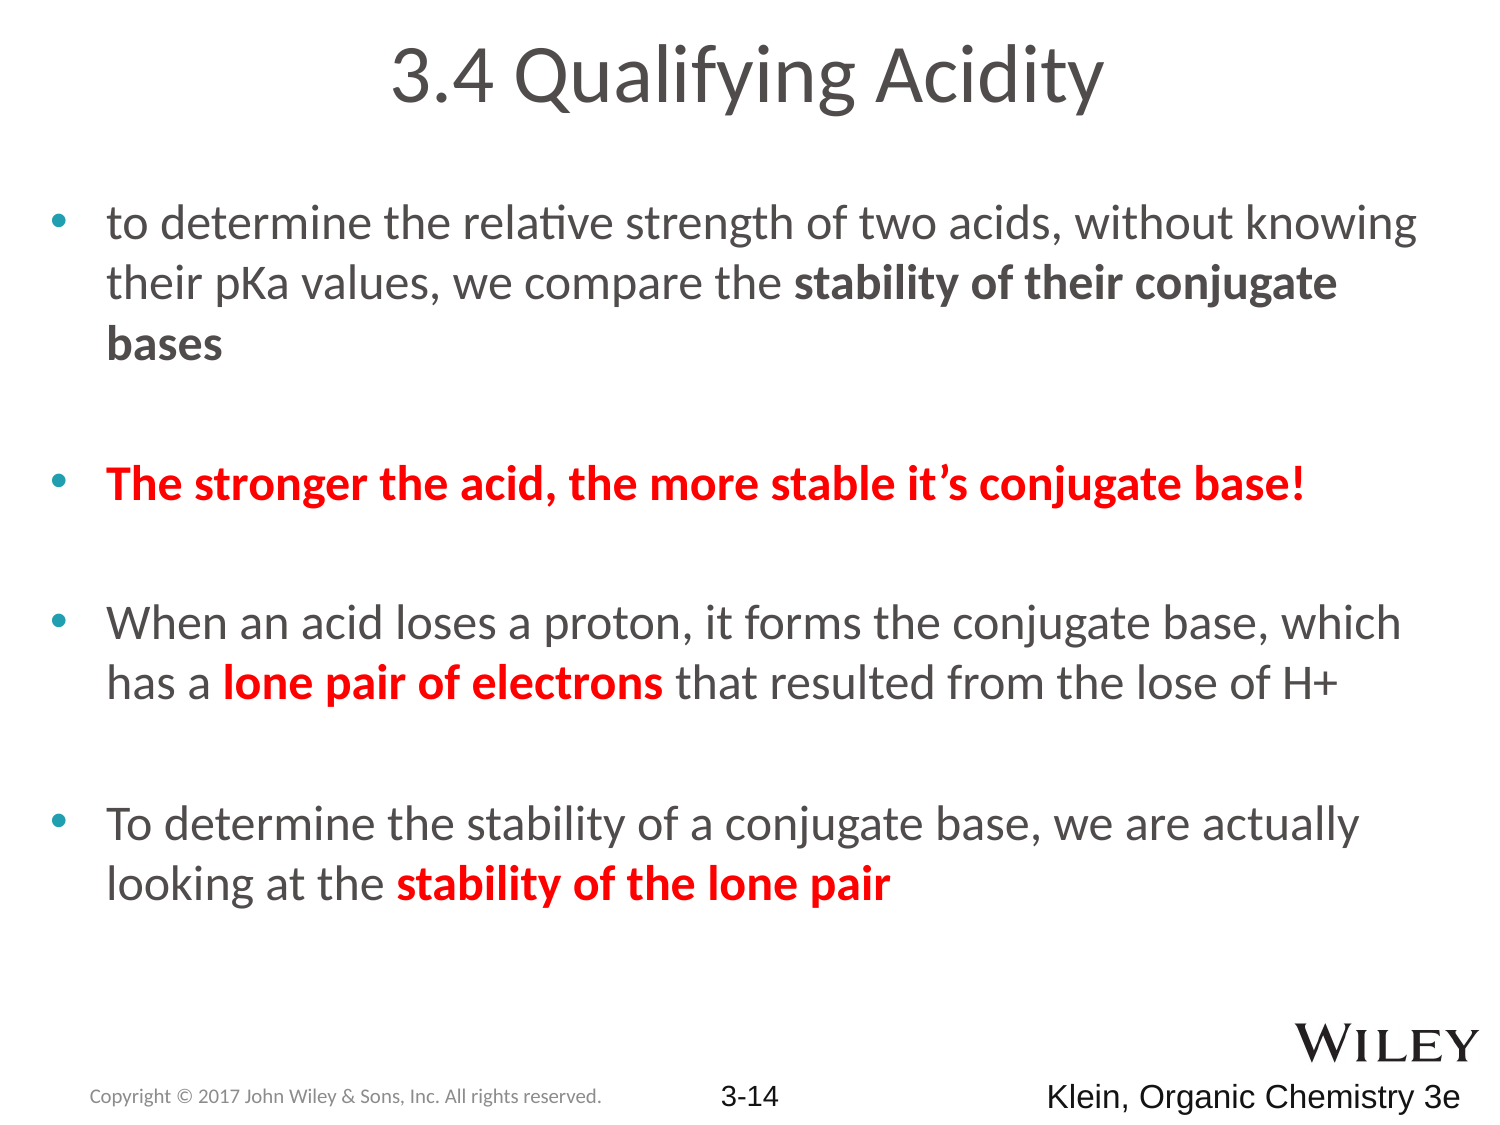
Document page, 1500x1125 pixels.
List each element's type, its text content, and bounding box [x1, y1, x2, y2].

list to determine the relative strength of two acids, without knowing their pKa values, we compare the stability of their conjugate bases The stronger the acid, the more stable it’s conjugate base! When an acid loses a proton, it forms the conjugate base, which has a lone pair of electrons that resulted from the lose of H+ To determine the stability of a conjugate base, we are actually looking at the stability of the lone pair [34, 182, 1467, 1043]
picture [1292, 1021, 1480, 1065]
footer Klein, Organic Chemistry 3e [1010, 1065, 1486, 1125]
slide_number 3-14 [575, 1065, 925, 1125]
text_box 3.4 Qualifying Acidity [72, 2, 1423, 137]
slide_number Copyright © 2017 John Wiley & Sons, Inc. All rights reserved. [75, 1065, 575, 1125]
